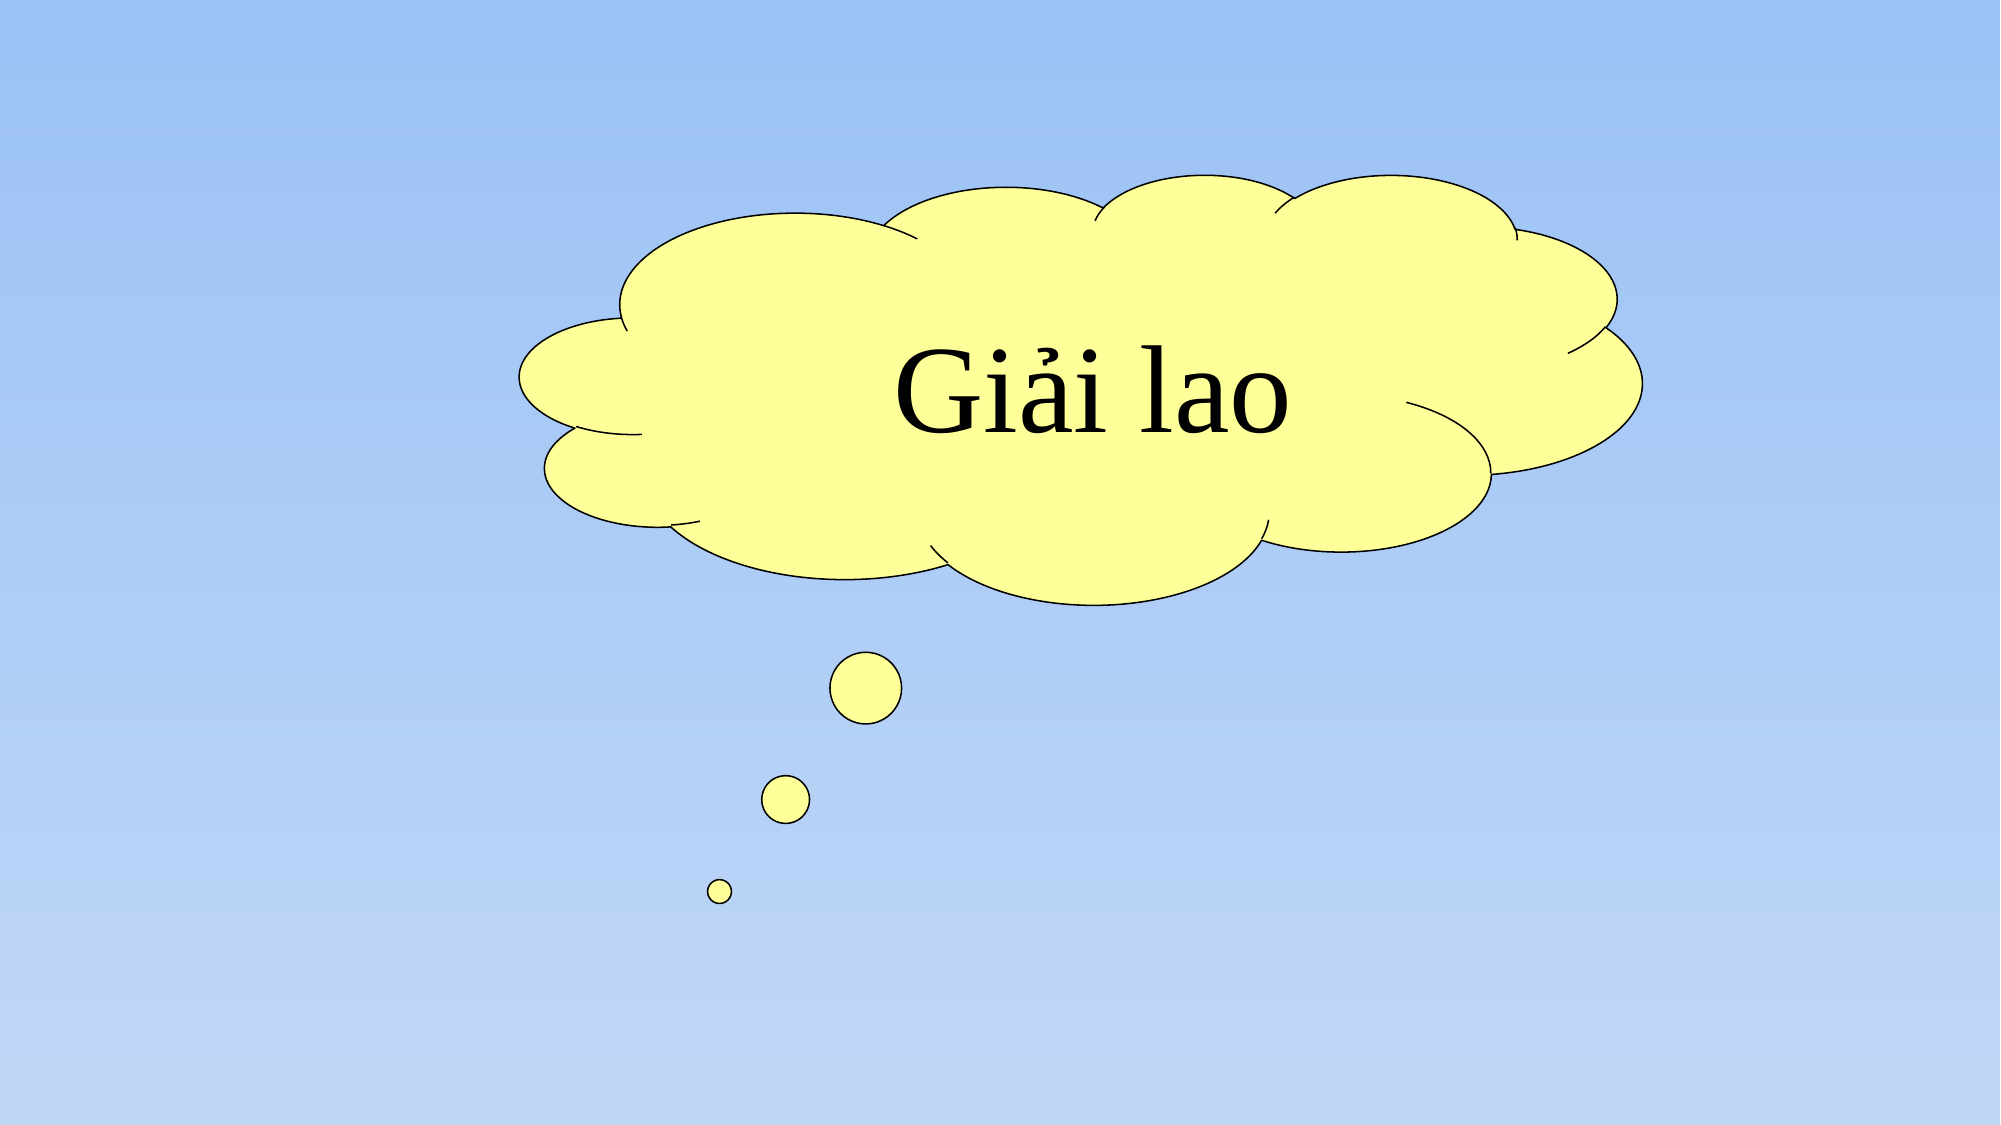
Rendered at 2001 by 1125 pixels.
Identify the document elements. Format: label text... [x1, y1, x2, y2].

text_box [707, 879, 732, 904]
text_box [519, 175, 1643, 606]
text_box [829, 652, 902, 724]
text_box [761, 775, 810, 824]
text_box Giải lao [747, 299, 1438, 465]
